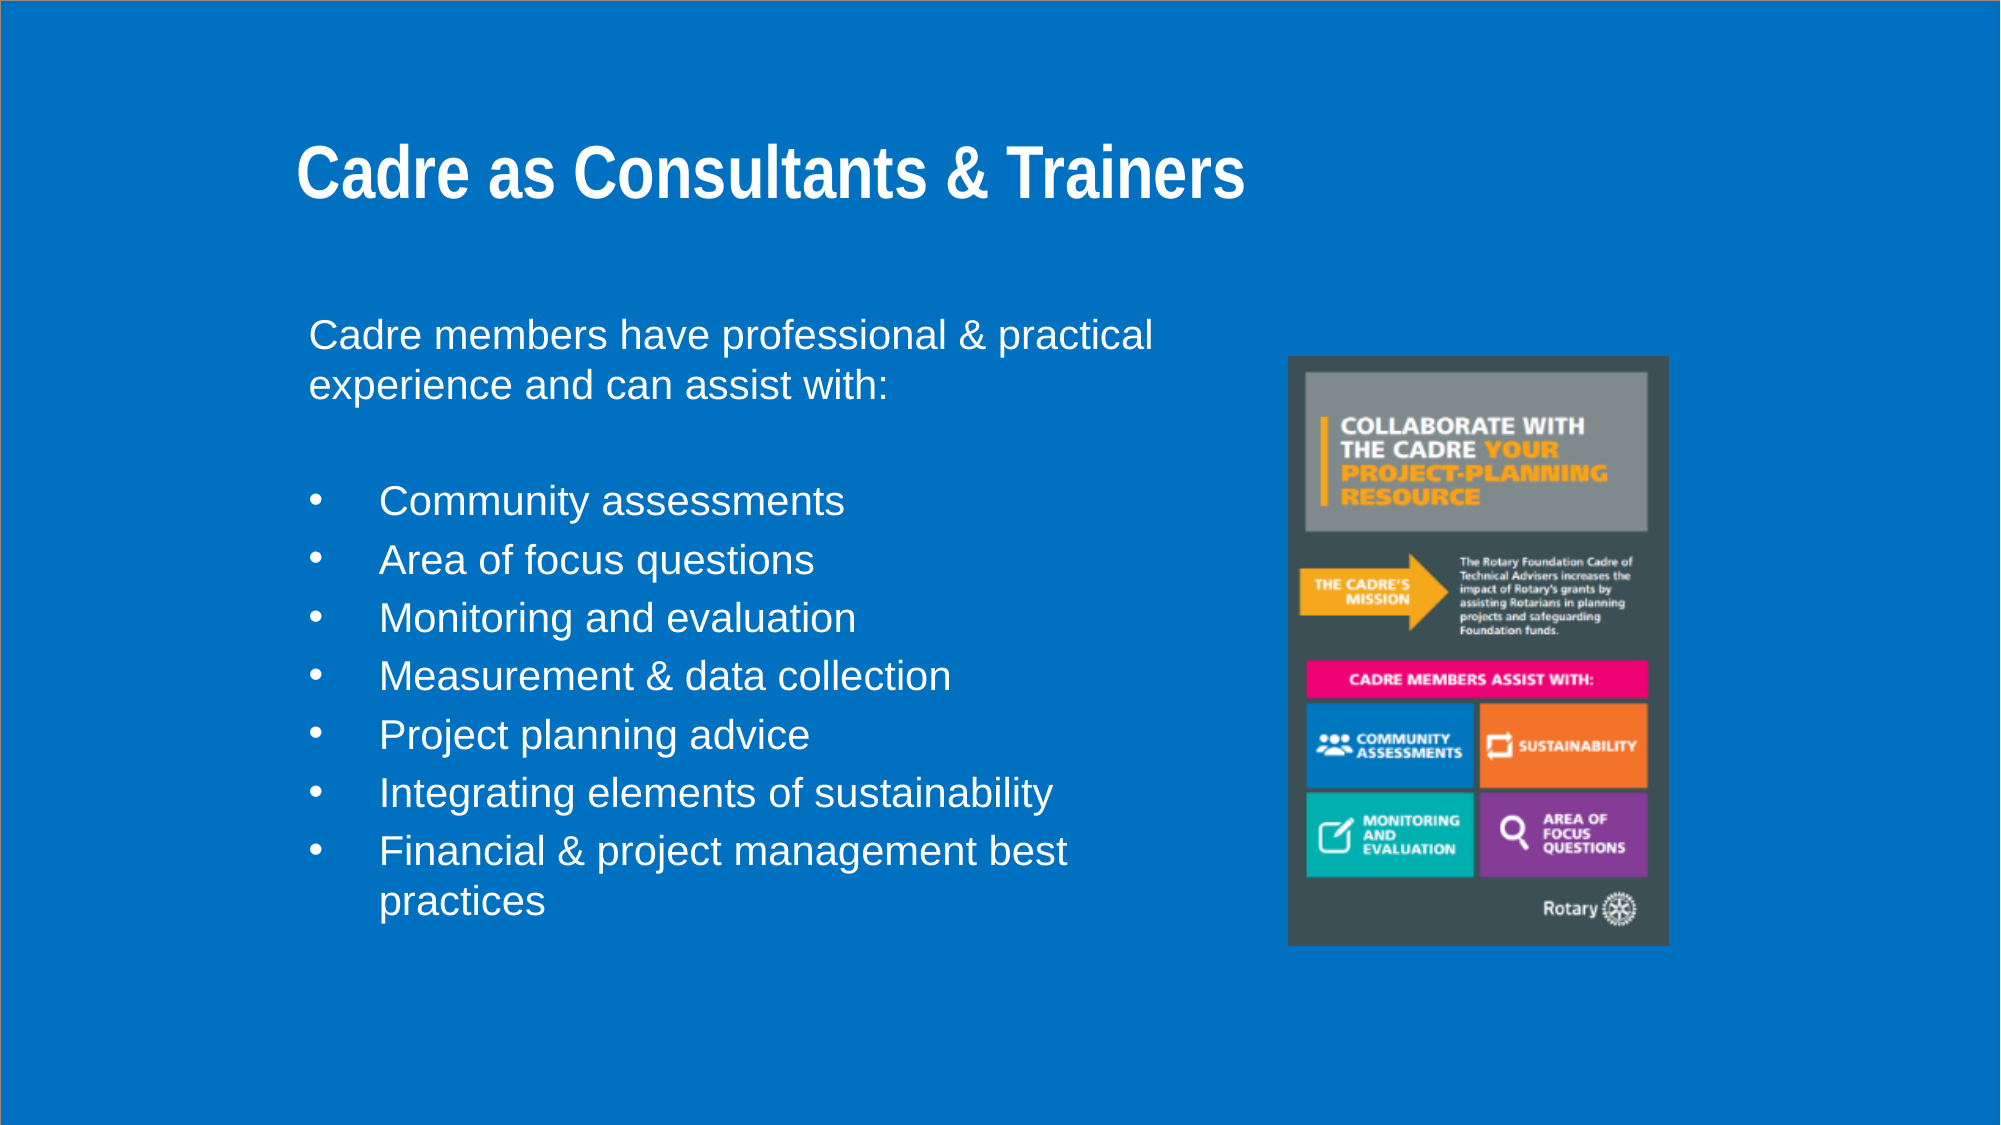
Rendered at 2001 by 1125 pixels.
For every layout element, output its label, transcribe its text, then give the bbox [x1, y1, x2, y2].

list Cadre members have professional & practical experience and can assist with: Community assessments Area of focus questions Monitoring and evaluation Measurement & data collection Project planning advice Integrating elements of sustainability Financial & project management best practices [293, 299, 1252, 946]
title Cadre as Consultants & Trainers [296, 99, 1750, 238]
picture [1288, 355, 1669, 946]
